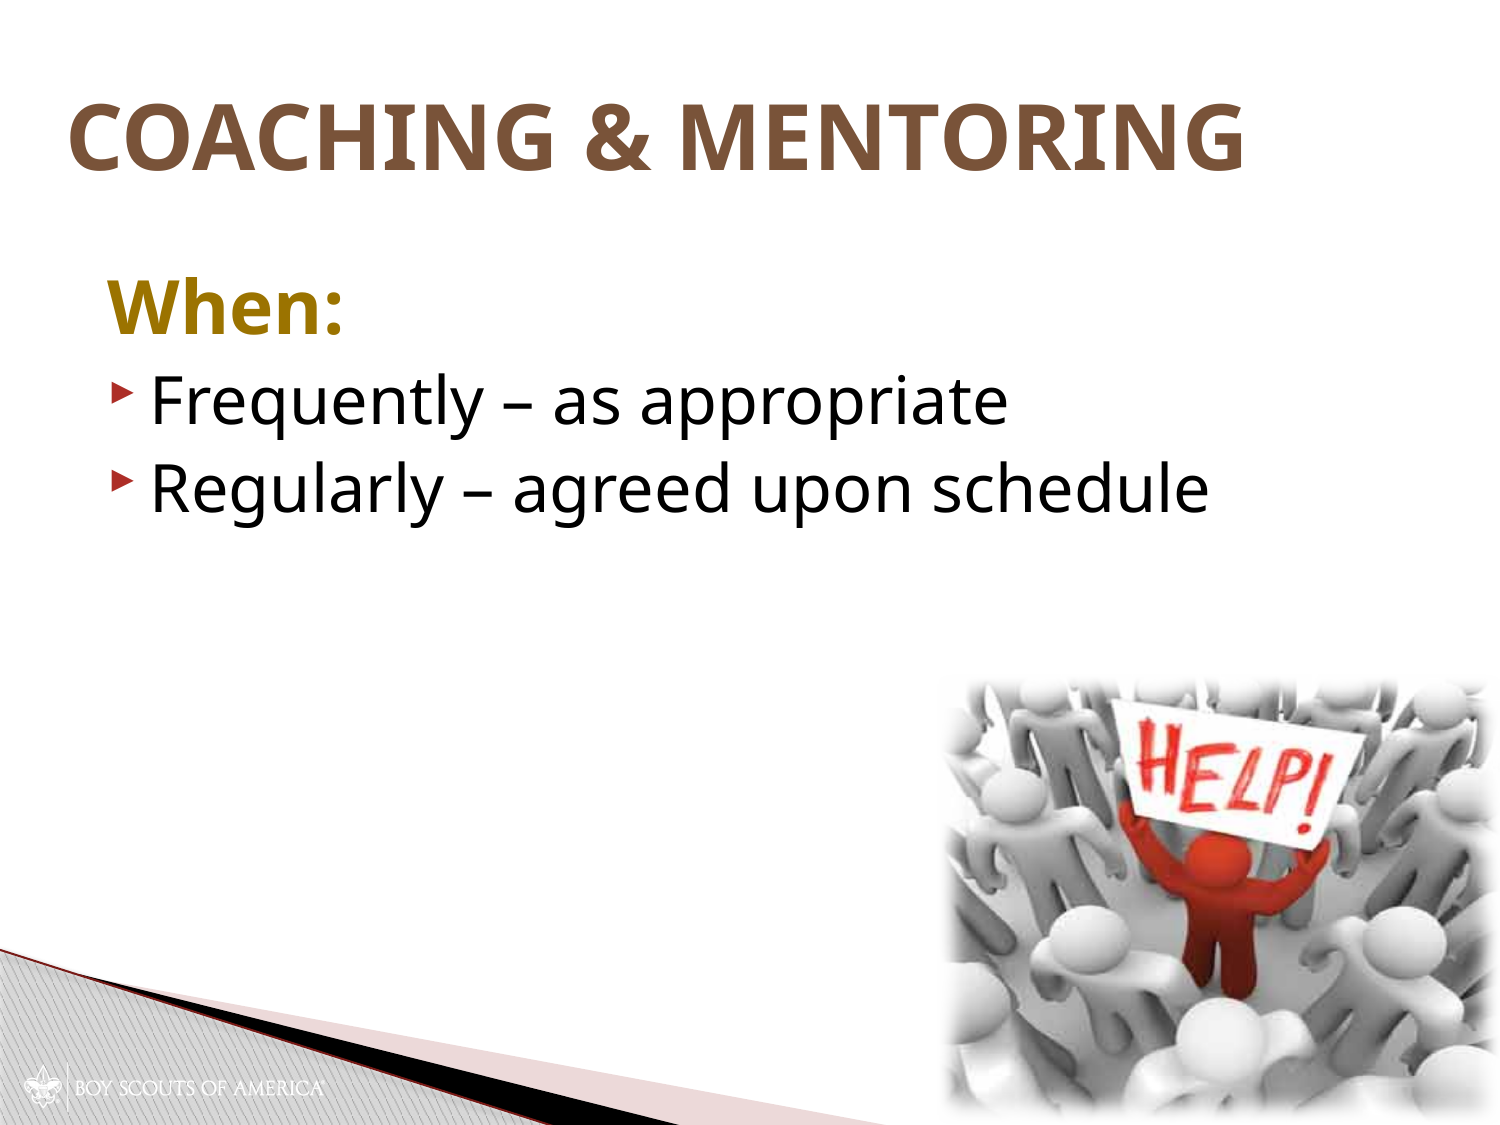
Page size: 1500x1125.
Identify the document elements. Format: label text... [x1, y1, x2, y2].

title Coaching & Mentoring [50, 12, 1400, 255]
picture [937, 674, 1500, 1125]
picture [24, 1062, 325, 1112]
list When: Frequently – as appropriate Regularly – agreed upon schedule [74, 251, 1500, 995]
